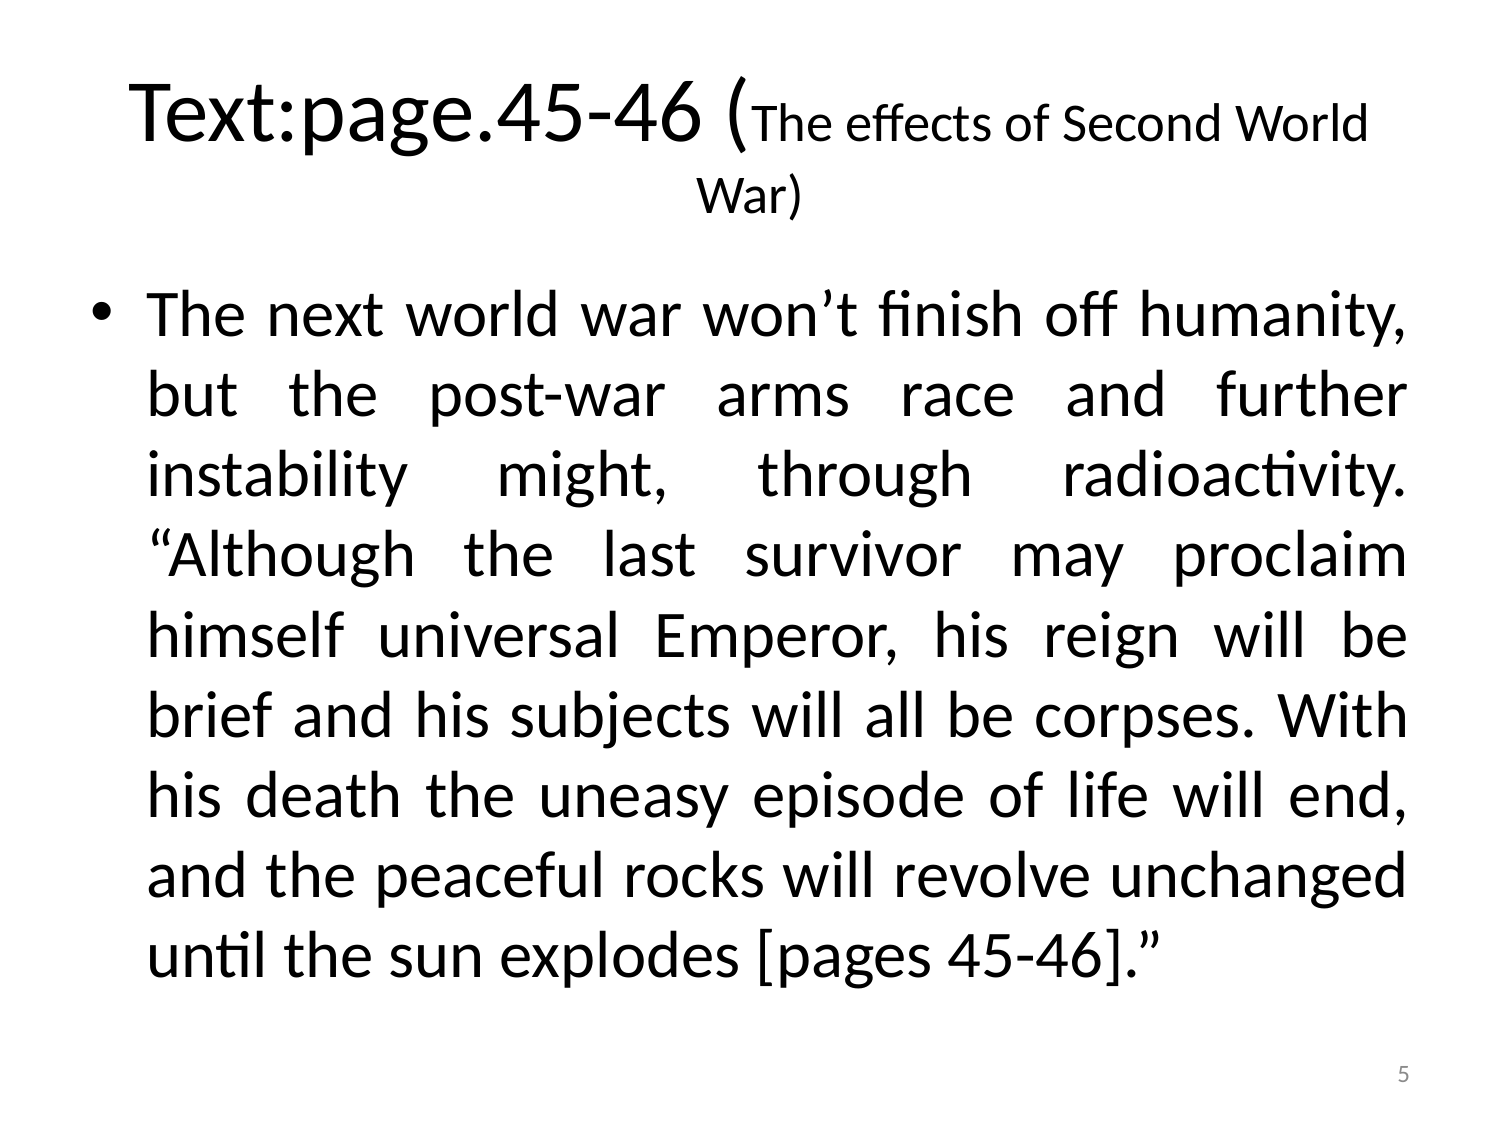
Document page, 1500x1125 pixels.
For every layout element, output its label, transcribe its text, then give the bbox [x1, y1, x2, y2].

slide_number 5 [1074, 1042, 1425, 1103]
title Text:page.45-46 (The effects of Second World War) [75, 45, 1425, 233]
list The next world war won’t finish off humanity, but the post-war arms race and further instability might, through radioactivity. “Although the last survivor may proclaim himself universal Emperor, his reign will be brief and his subjects will all be corpses. With his death the uneasy episode of life will end, and the peaceful rocks will revolve unchanged until the sun explodes [pages 45-46].” [75, 262, 1425, 1005]
